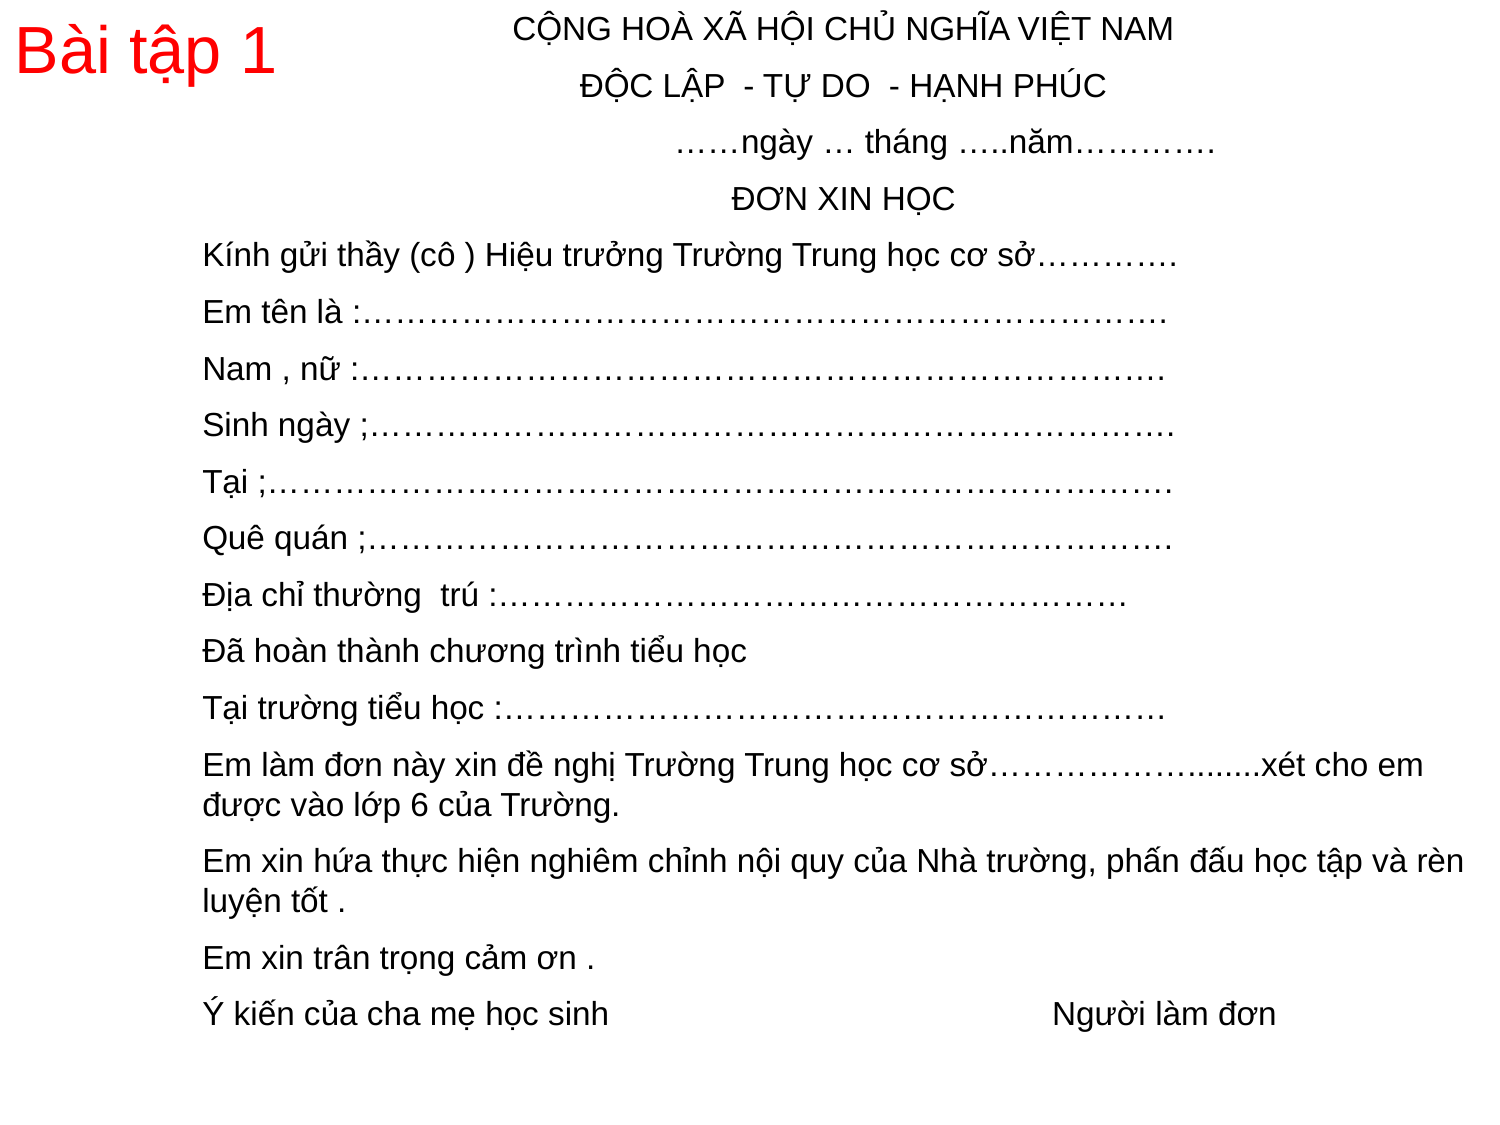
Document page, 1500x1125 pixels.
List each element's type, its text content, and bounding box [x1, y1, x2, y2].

text_box CỘNG HOÀ XÃ HỘI CHỦ NGHĨA VIỆT NAM ĐỘC LẬP - TỰ DO - HẠNH PHÚC ……ngày … tháng …..năm…………. ĐƠN XIN HỌC Kính gửi thầy (cô ) Hiệu trưởng Trường Trung học cơ sở…………. Em tên là :………………………………………………………………. Nam , nữ :………………………………………………………………. Sinh ngày ;………………………………………………………………. Tại ;………………………………………………………………………. Quê quán ;………………………………………………………………. Địa chỉ thường trú :………………………………………………… Đã hoàn thành chương trình tiểu học Tại trường tiểu học :…………………………………………………… Em làm đơn này xin đề nghị Trường Trung học cơ sở………………........xét cho em được vào lớp 6 của Trường. Em xin hứa thực hiện nghiêm chỉnh nội quy của Nhà trường, phấn đấu học tập và rèn luyện tốt . Em xin trân trọng cảm ơn . Ý kiến của cha mẹ học sinh Người làm đơn [187, 0, 1500, 1097]
text_box Bài tập 1 [0, 0, 363, 95]
